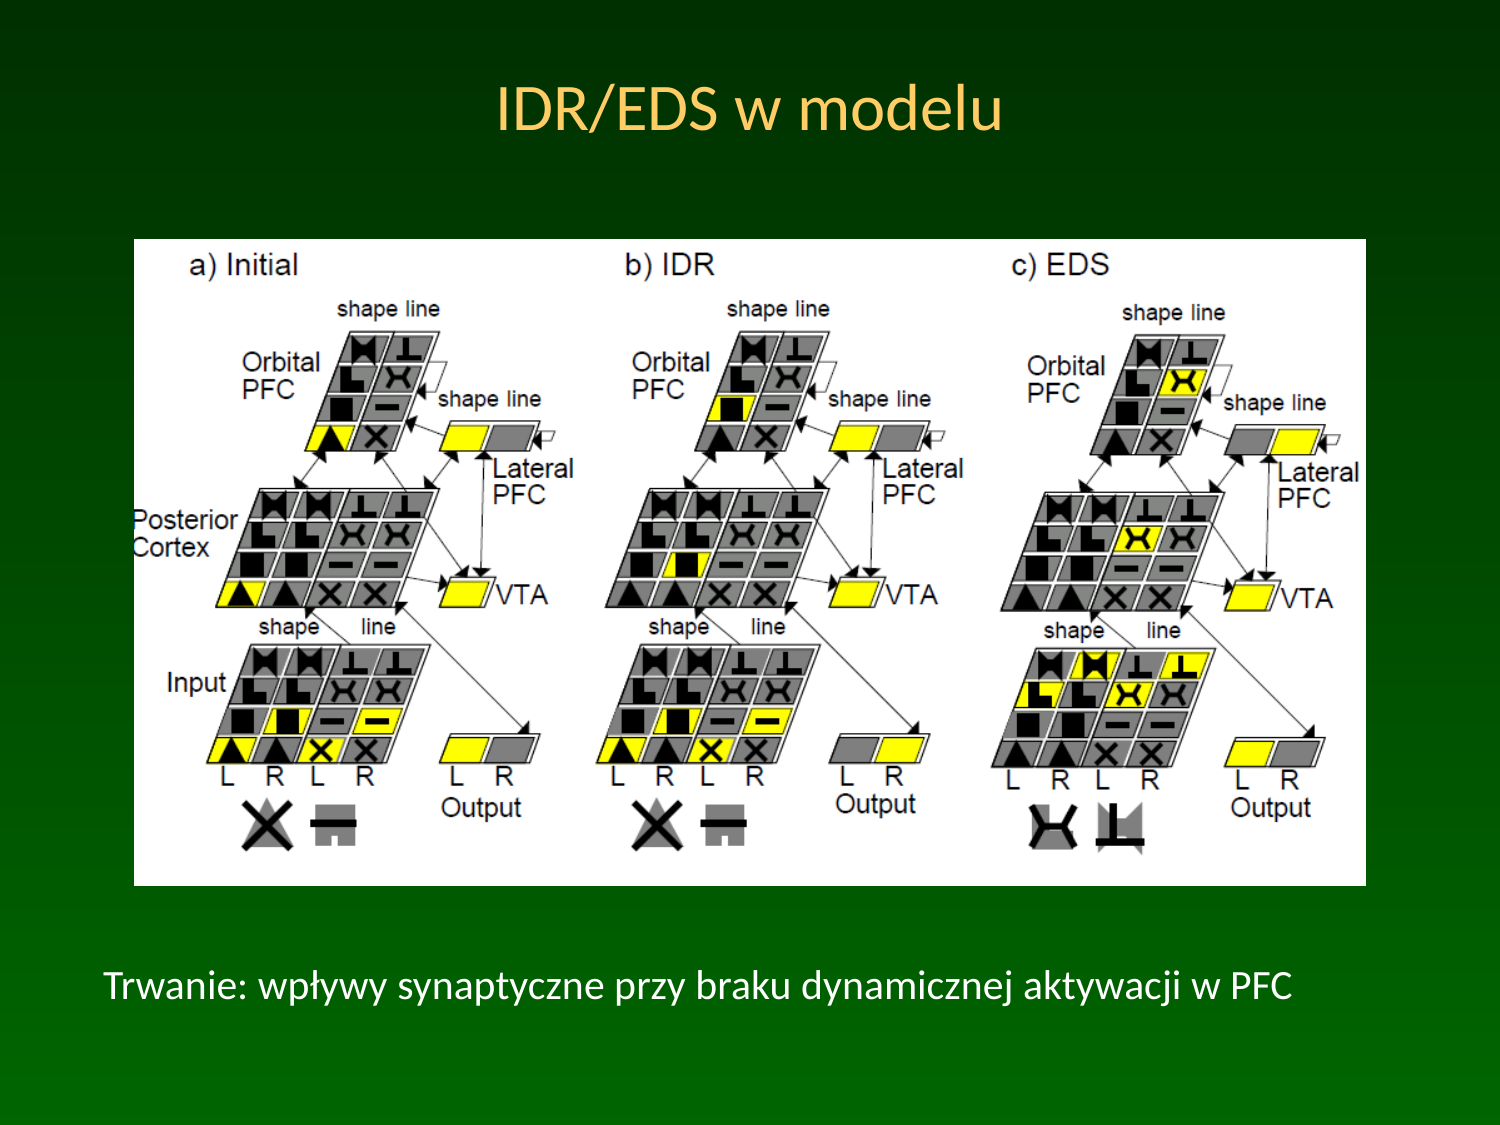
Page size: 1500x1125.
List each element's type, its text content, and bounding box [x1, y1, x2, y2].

picture [134, 239, 1366, 886]
title IDR/EDS w modelu [112, 57, 1388, 151]
text_box Trwanie: wpływy synaptyczne przy braku dynamicznej aktywacji w PFC [88, 940, 1471, 1083]
